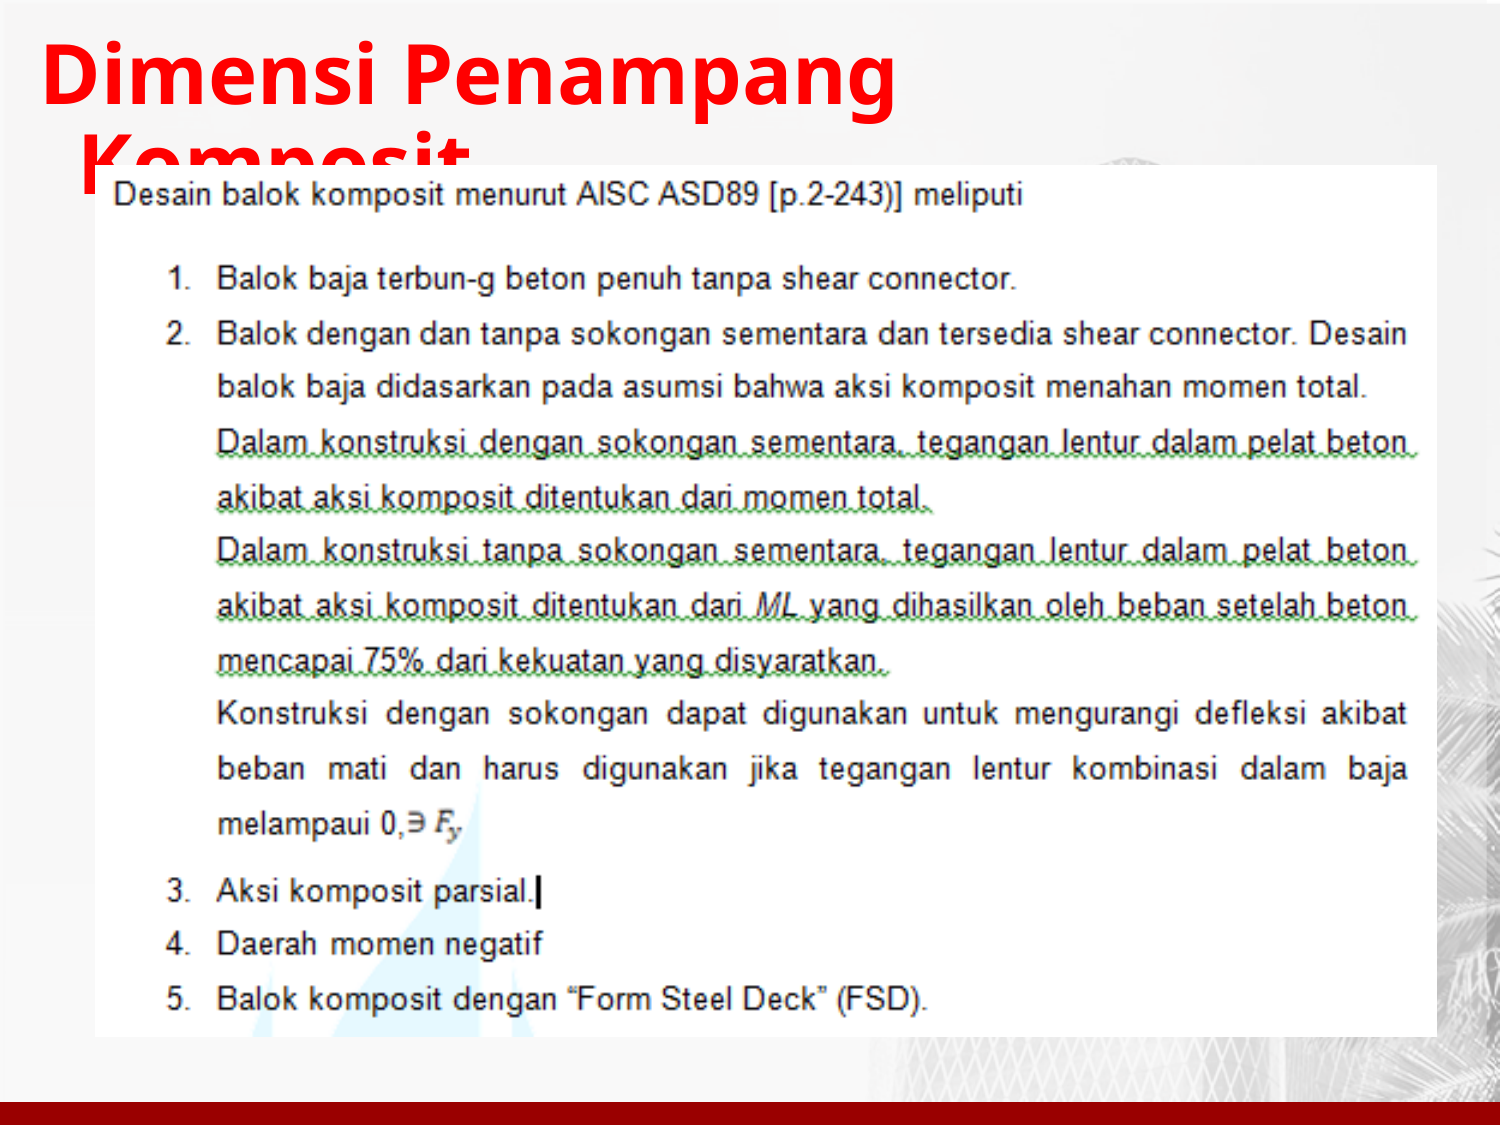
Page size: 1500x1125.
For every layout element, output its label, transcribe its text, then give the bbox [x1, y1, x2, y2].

list Dimensi Penampang Komposit [24, 24, 1213, 150]
picture [94, 165, 1437, 1037]
picture [0, 1102, 1500, 1125]
